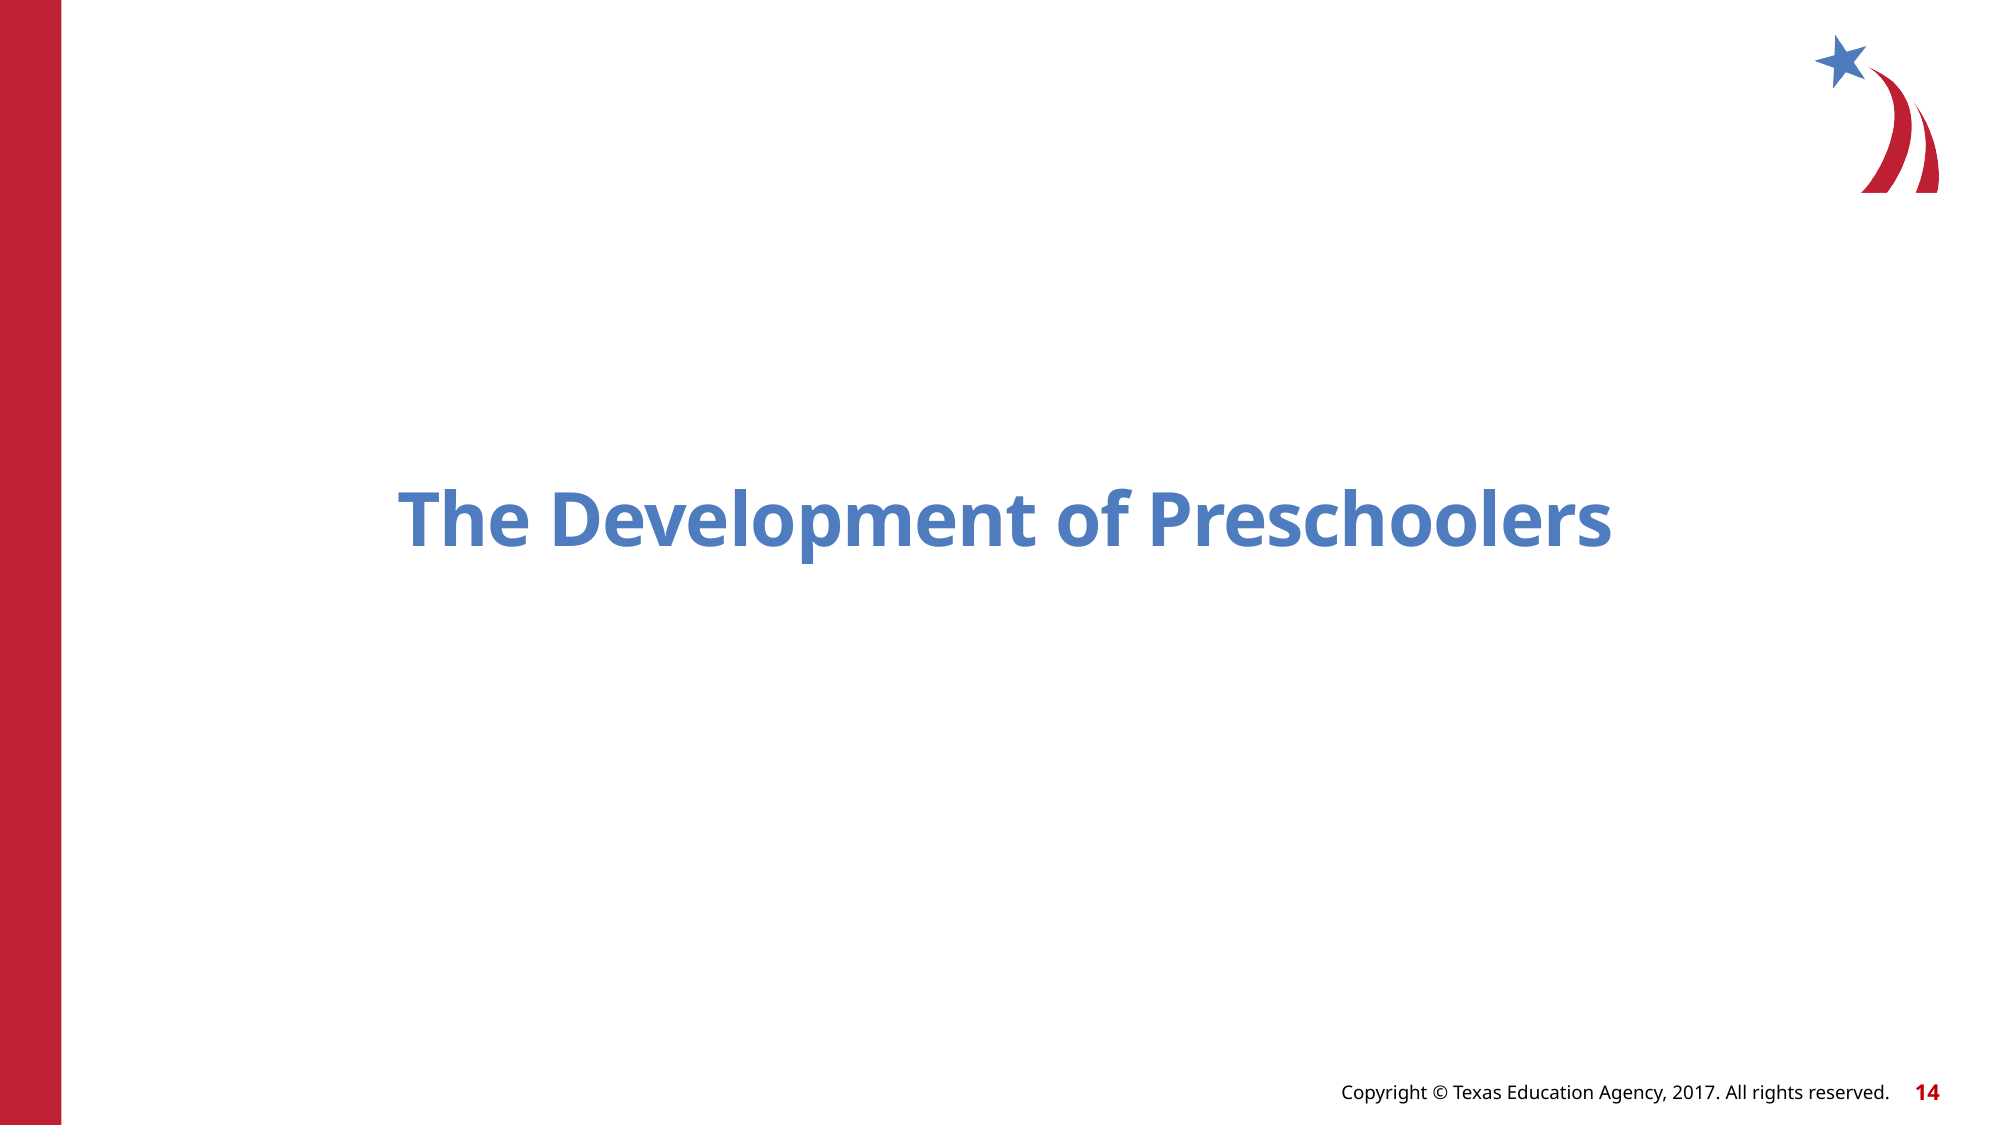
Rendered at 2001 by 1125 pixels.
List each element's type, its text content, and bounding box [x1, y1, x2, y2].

picture [1814, 34, 1939, 193]
title The Development of Preschoolers [397, 418, 2000, 563]
